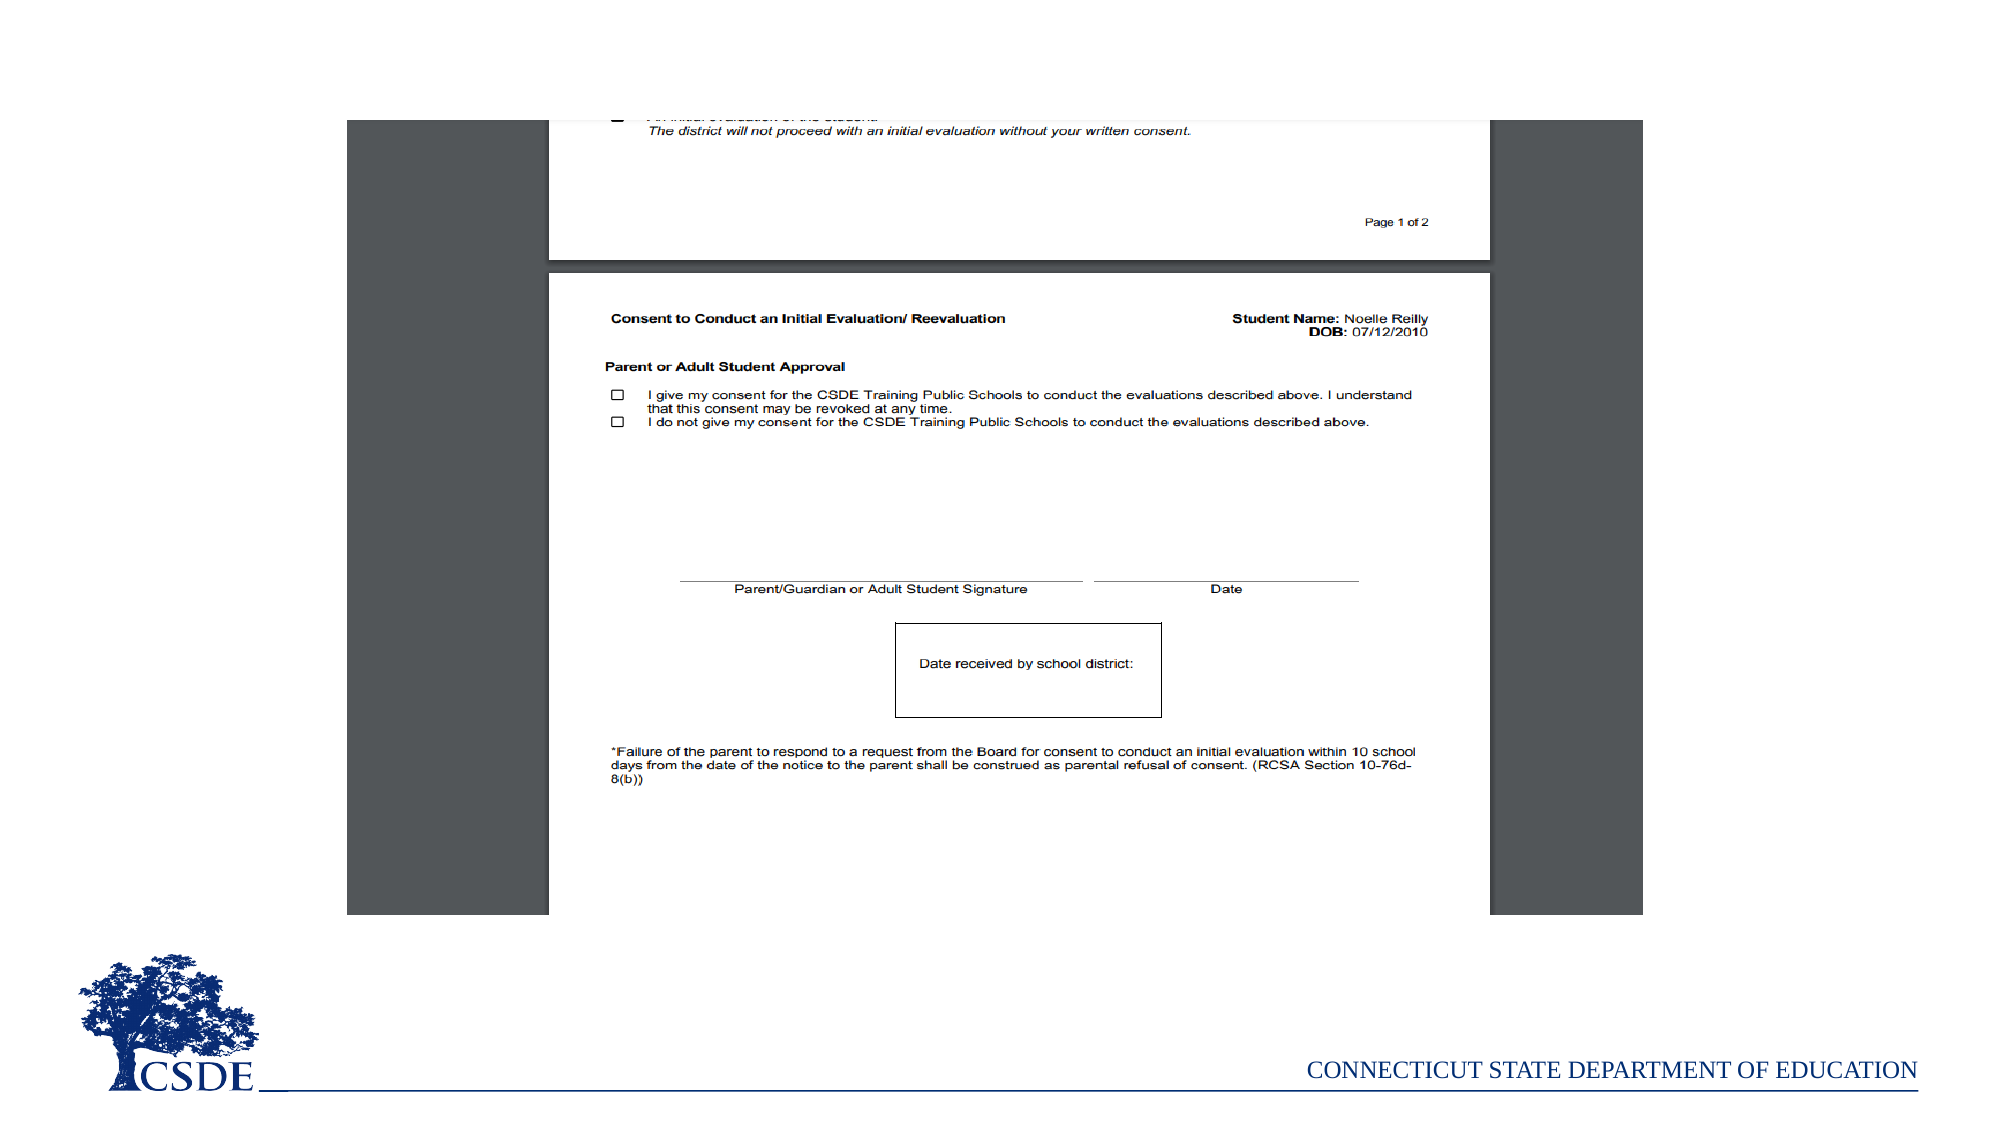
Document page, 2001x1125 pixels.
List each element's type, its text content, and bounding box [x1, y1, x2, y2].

picture [347, 119, 1643, 915]
text_box CONNECTICUT STATE DEPARTMENT OF EDUCATION [1241, 1045, 1934, 1091]
picture [78, 954, 260, 1092]
